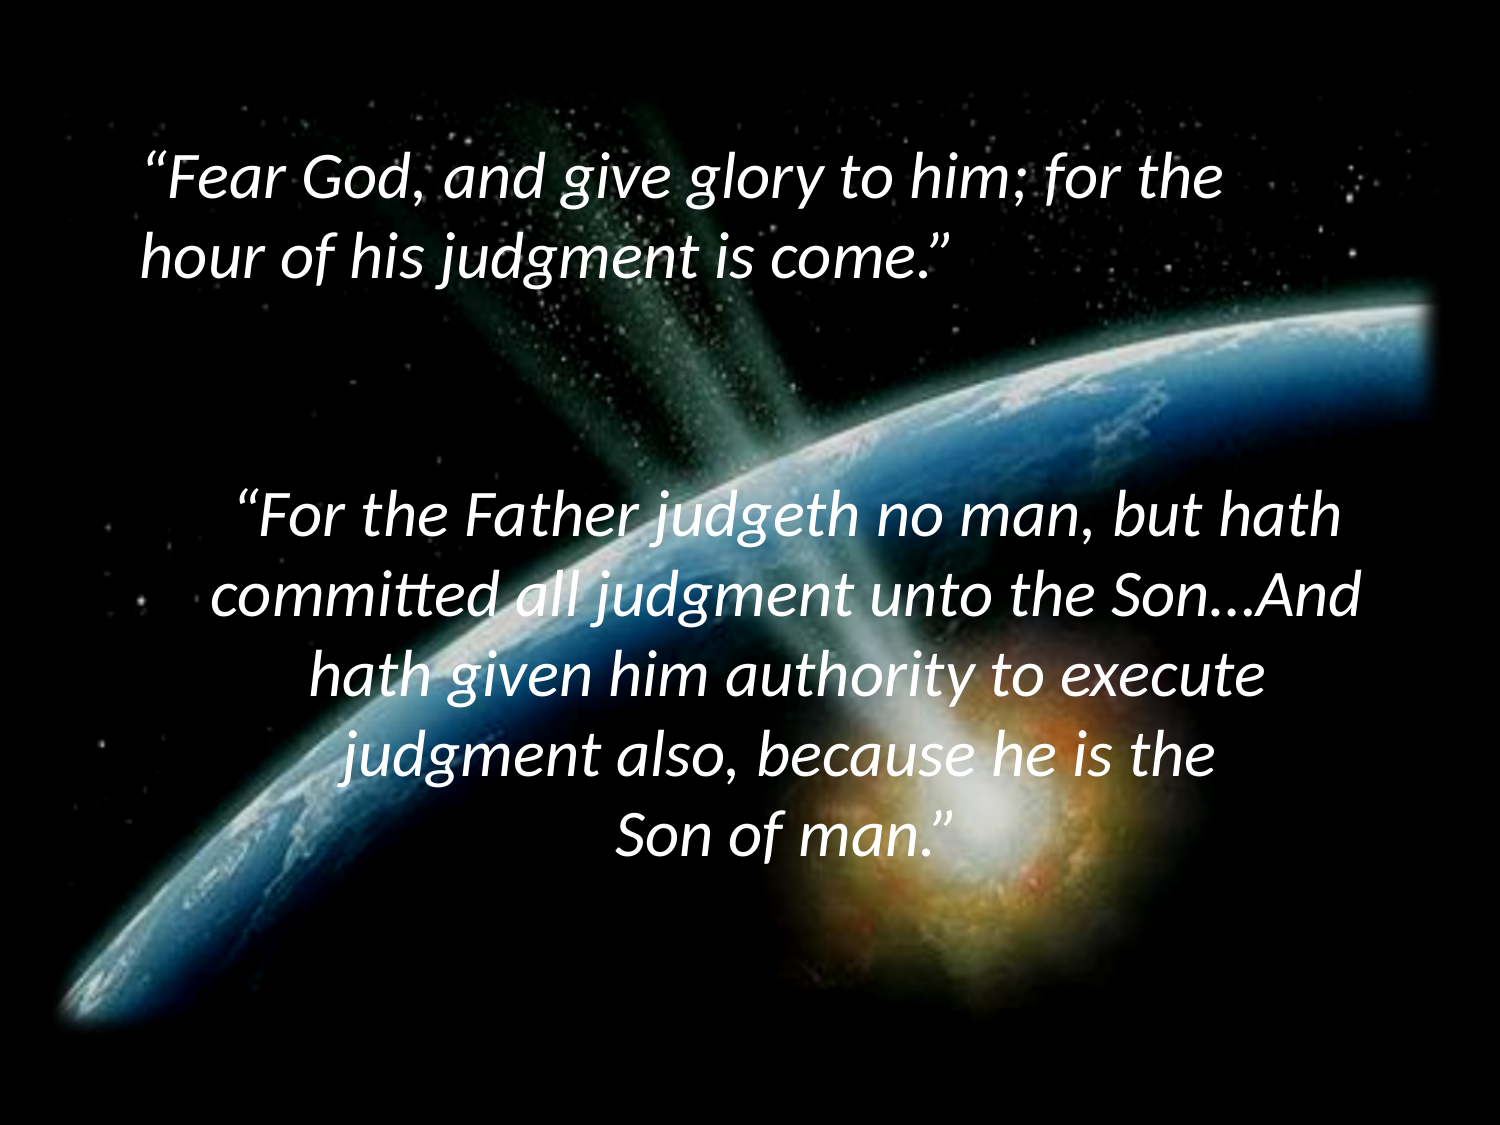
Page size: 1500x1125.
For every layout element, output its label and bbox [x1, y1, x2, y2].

picture [49, 87, 1444, 1038]
